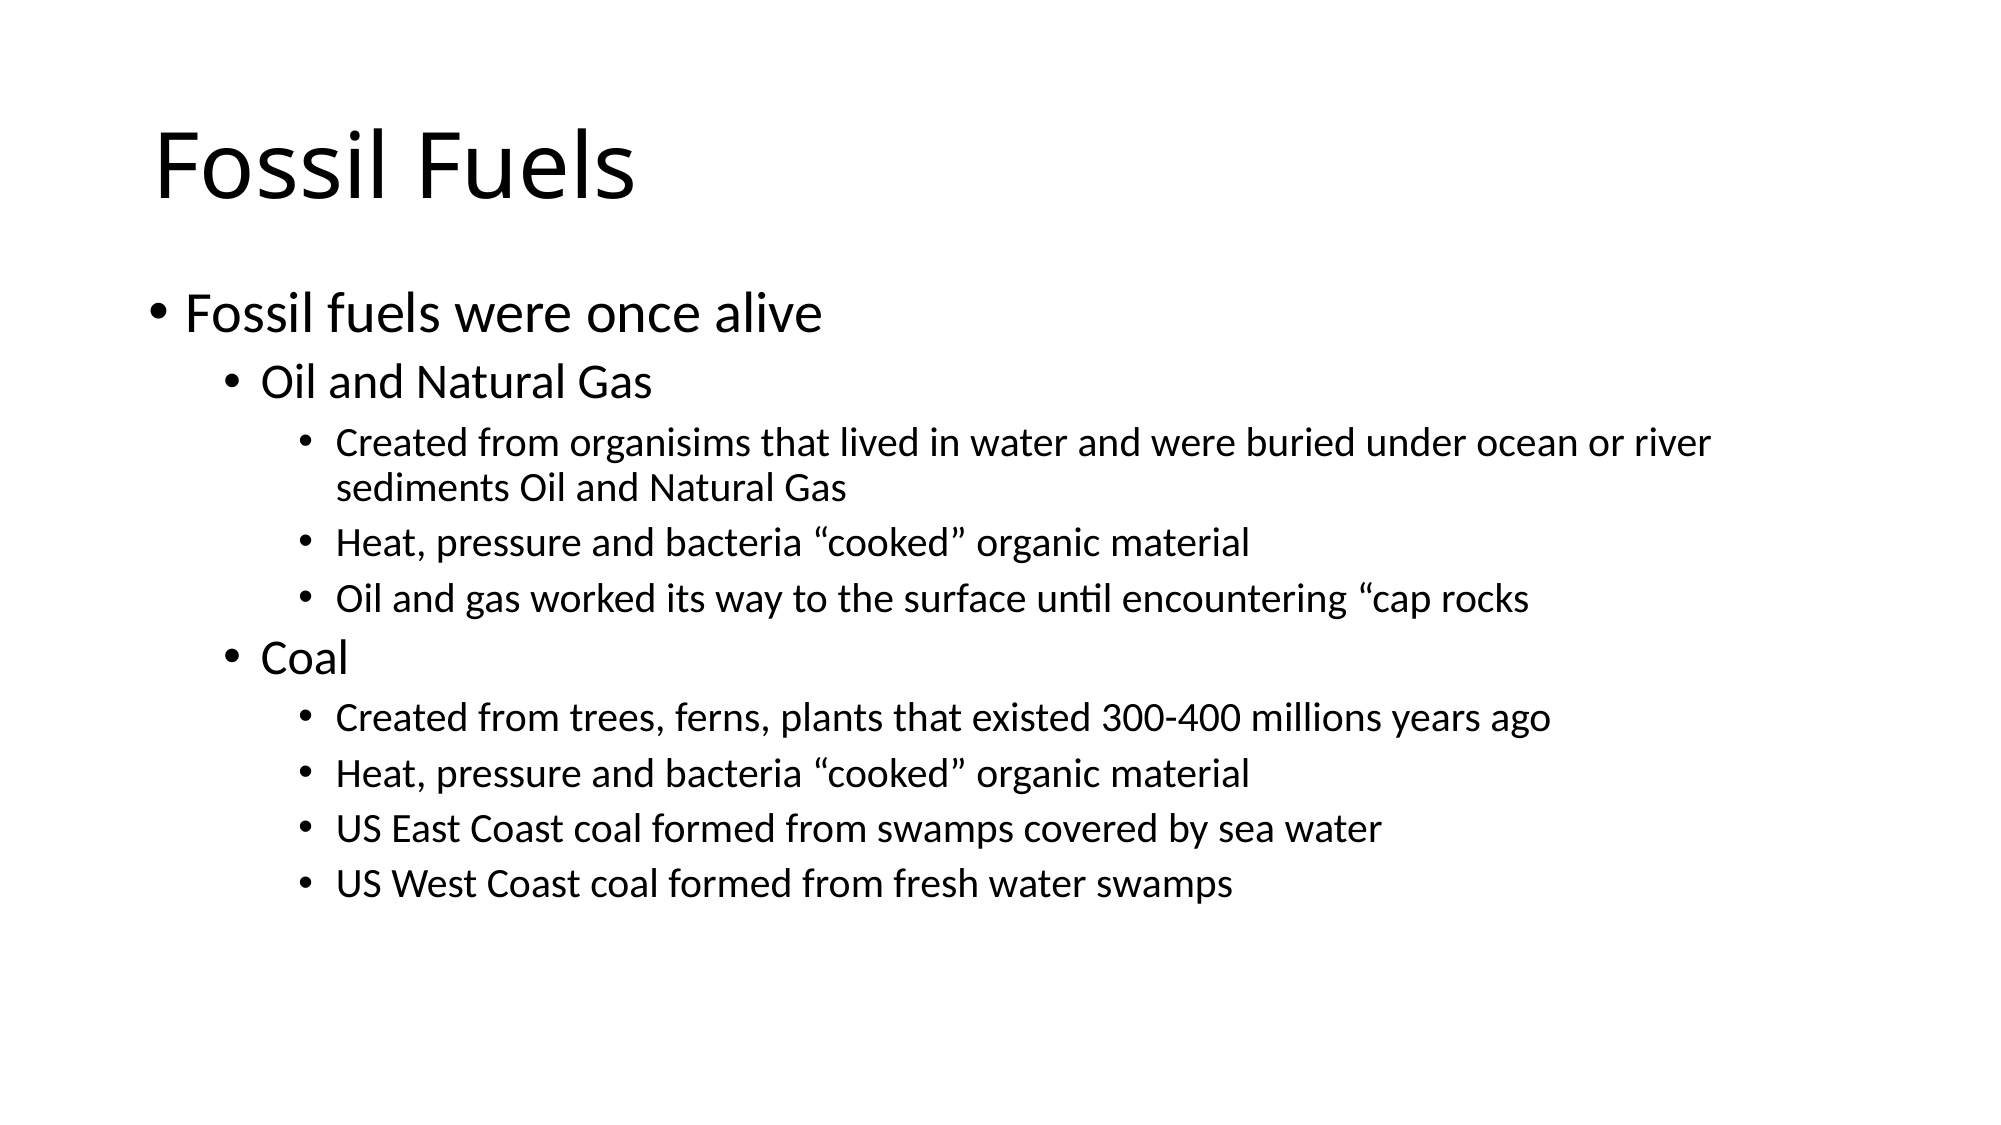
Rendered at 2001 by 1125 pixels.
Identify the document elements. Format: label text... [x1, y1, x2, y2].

title Fossil Fuels [137, 59, 1863, 278]
list Fossil fuels were once alive Oil and Natural Gas Created from organisims that lived in water and were buried under ocean or river sediments Oil and Natural Gas Heat, pressure and bacteria “cooked” organic material Oil and gas worked its way to the surface until encountering “cap rocks Coal Created from trees, ferns, plants that existed 300-400 millions years ago Heat, pressure and bacteria “cooked” organic material US East Coast coal formed from swamps covered by sea water US West Coast coal formed from fresh water swamps [133, 275, 1850, 1025]
